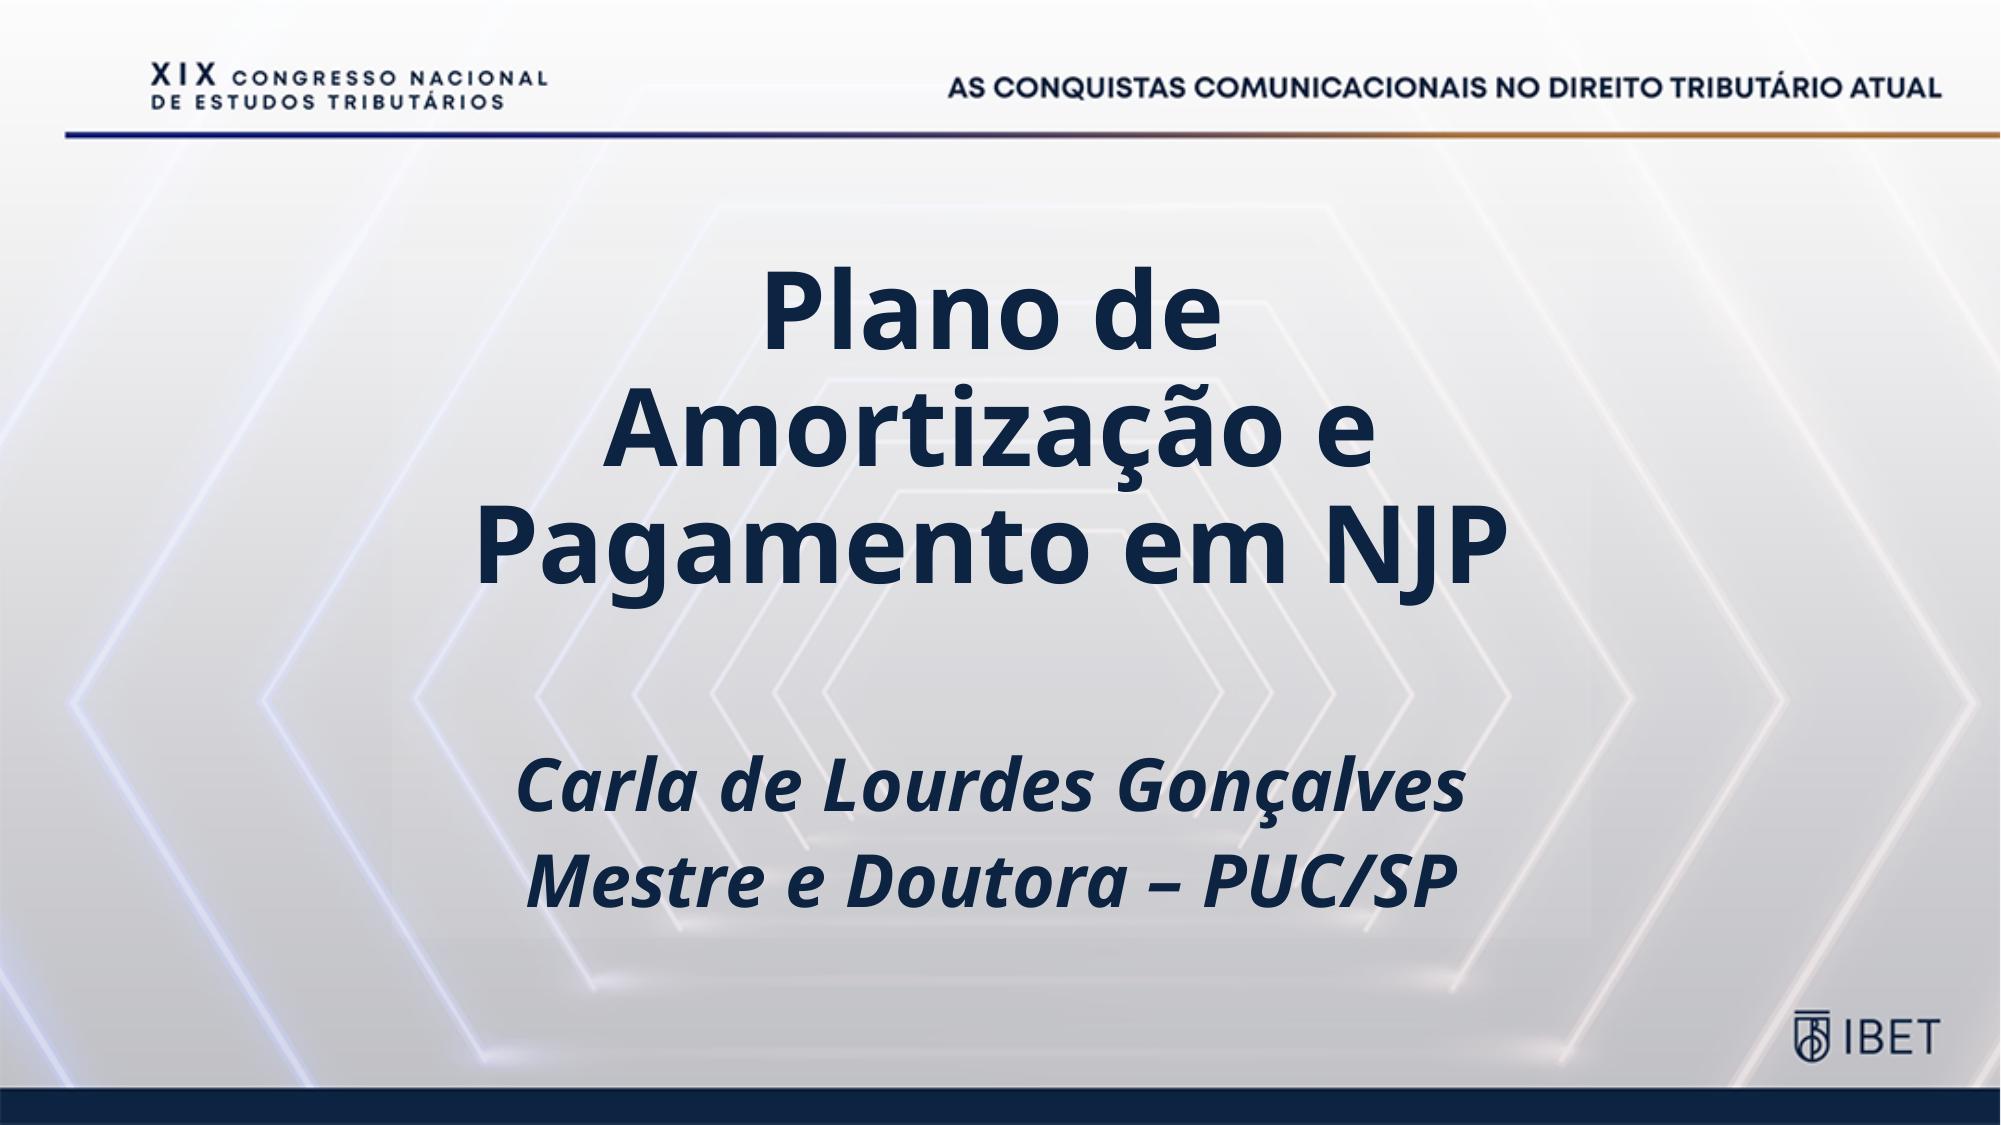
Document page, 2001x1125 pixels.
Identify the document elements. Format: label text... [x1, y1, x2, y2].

picture [0, 0, 2001, 1125]
list Plano de Amortização e Pagamento em NJP Carla de Lourdes Gonçalves Mestre e Doutora – PUC/SP [391, 248, 1592, 939]
